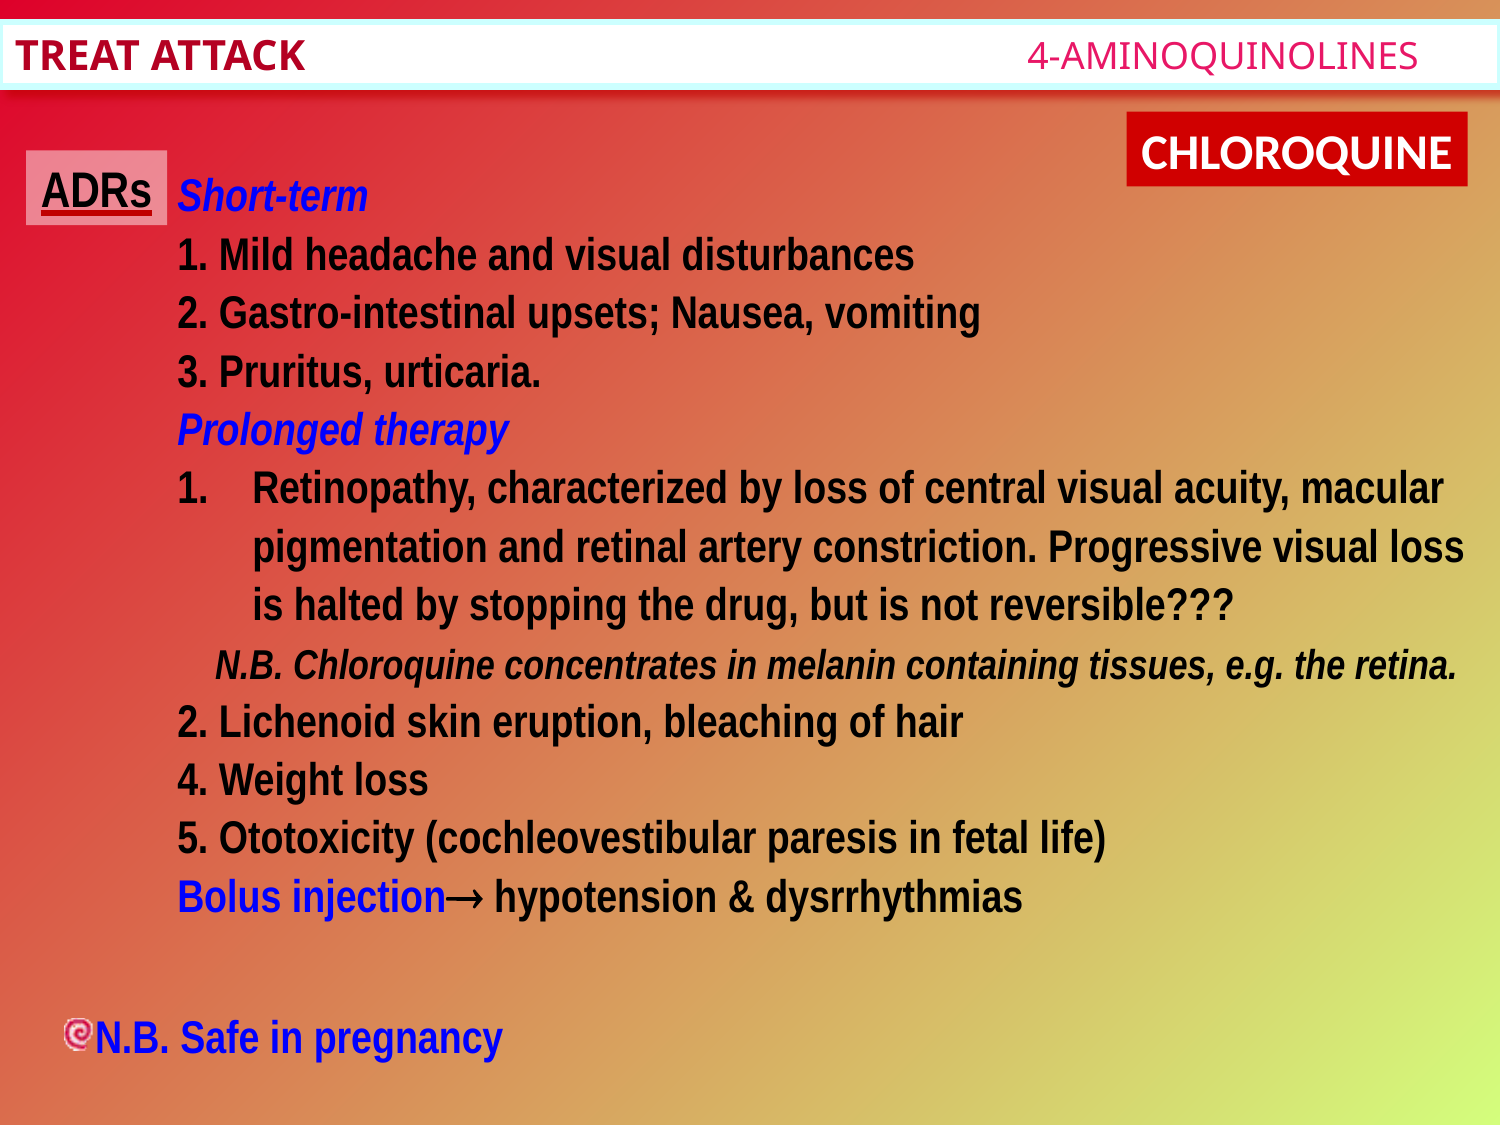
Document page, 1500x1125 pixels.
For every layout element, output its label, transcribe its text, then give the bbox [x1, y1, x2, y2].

text_box 4-AMINOQUINOLINES [1012, 24, 1500, 85]
text_box ADRs [26, 150, 168, 226]
text_box Short-term 1. Mild headache and visual disturbances 2. Gastro-intestinal upsets; Nausea, vomiting 3. Pruritus, urticaria. Prolonged therapy Retinopathy, characterized by loss of central visual acuity, macular pigmentation and retinal artery constriction. Progressive visual loss is halted by stopping the drug, but is not reversible??? N.B. Chloroquine concentrates in melanin containing tissues, e.g. the retina. 2. Lichenoid skin eruption, bleaching of hair 4. Weight loss 5. Ototoxicity (cochleovestibular paresis in fetal life) Bolus injection hypotension & dysrrhythmias [162, 155, 1488, 929]
text_box TREAT ATTACK [0, 21, 1500, 87]
text_box N.B. Safe in pregnancy [50, 999, 1050, 1070]
text_box CHLOROQUINE [1126, 111, 1468, 155]
picture [64, 1018, 95, 1051]
